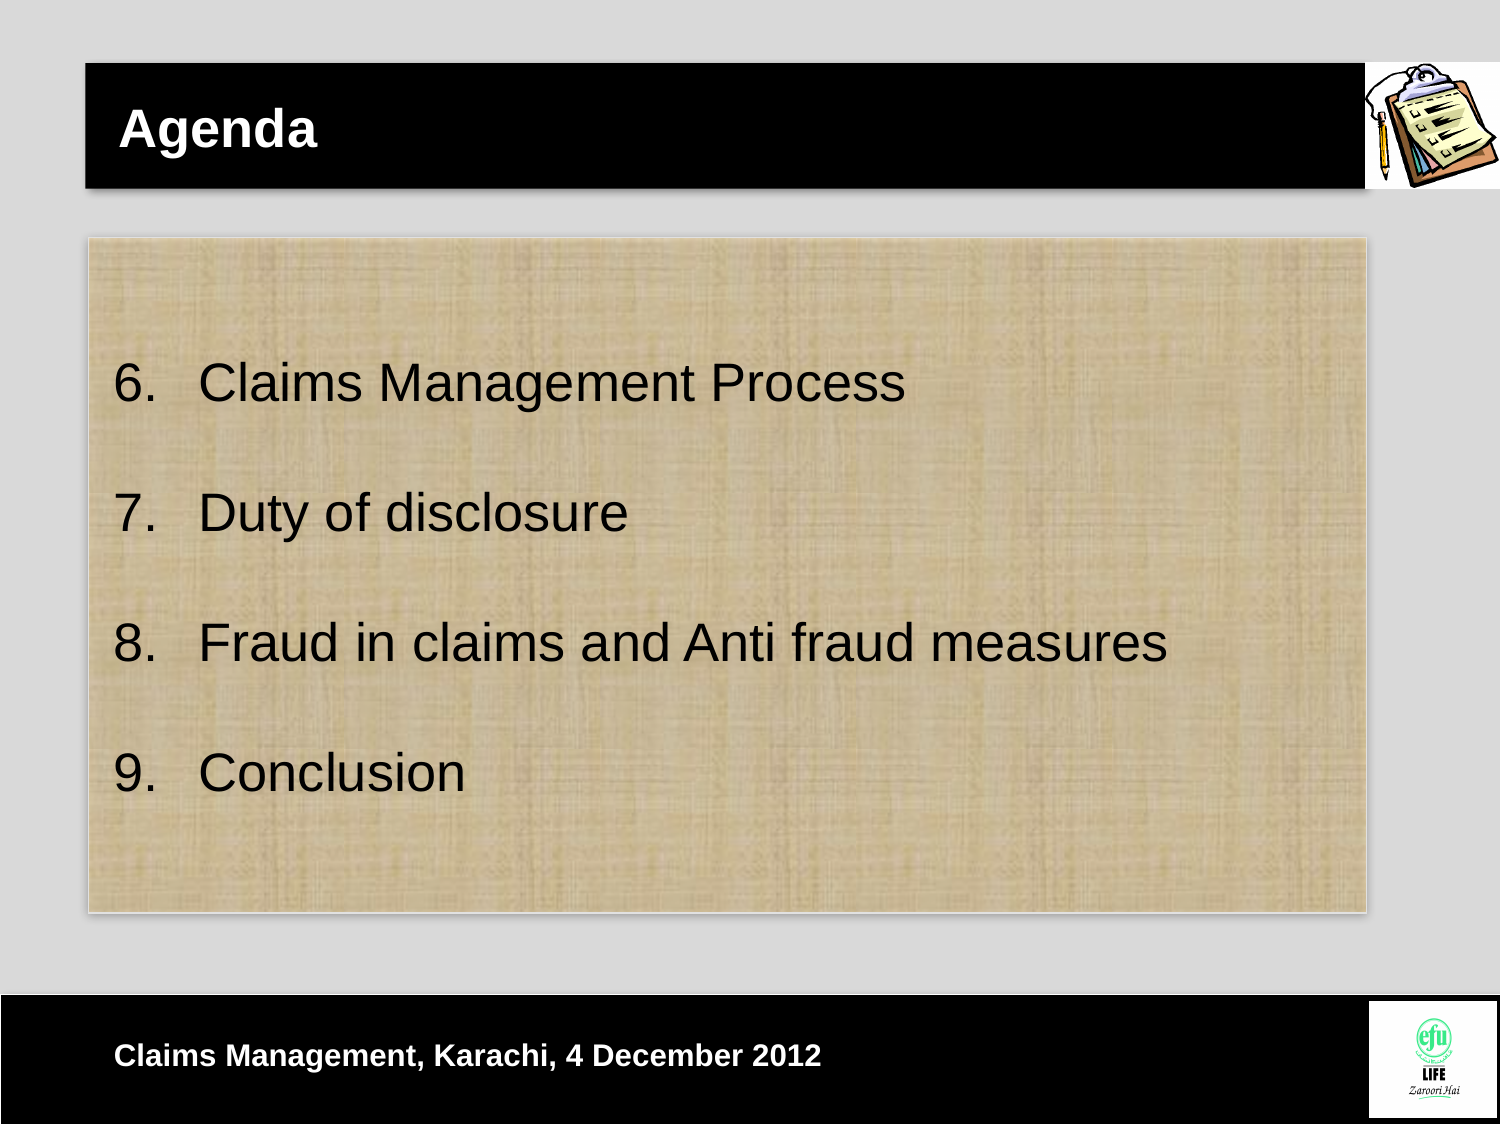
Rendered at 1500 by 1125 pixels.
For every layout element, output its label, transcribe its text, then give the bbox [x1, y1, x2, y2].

picture [1369, 1001, 1497, 1118]
text_box Agenda [85, 63, 1363, 189]
text_box Claims Management Process Duty of disclosure Fraud in claims and Anti fraud measures Conclusion [88, 237, 1367, 913]
picture [1365, 62, 1500, 190]
